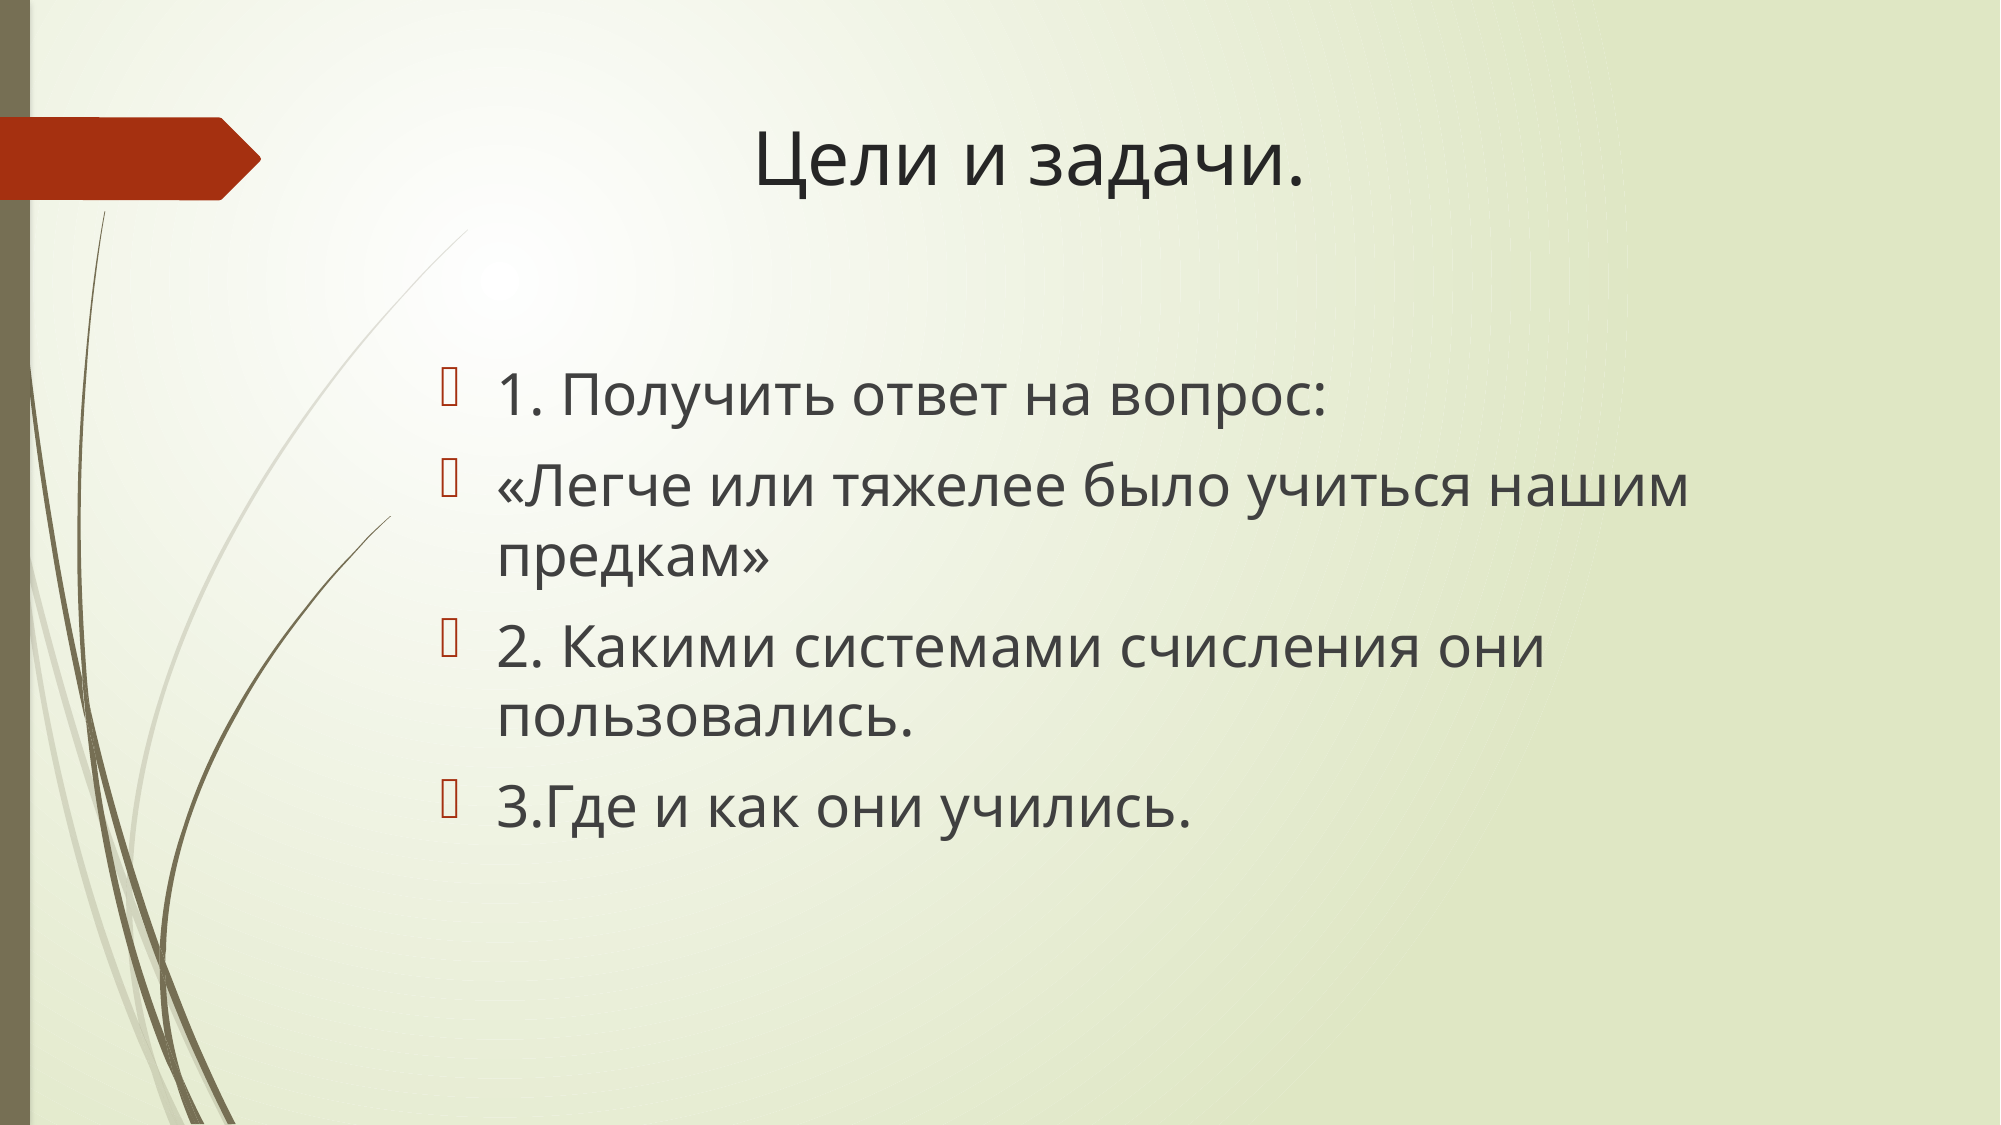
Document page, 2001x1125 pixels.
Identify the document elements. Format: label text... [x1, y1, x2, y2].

list 1. Получить ответ на вопрос: «Легче или тяжелее было учиться нашим предкам» 2. Какими системами счисления они пользовались. 3.Где и как они учились. [424, 350, 1888, 970]
title Цели и задачи. [425, 102, 1888, 313]
